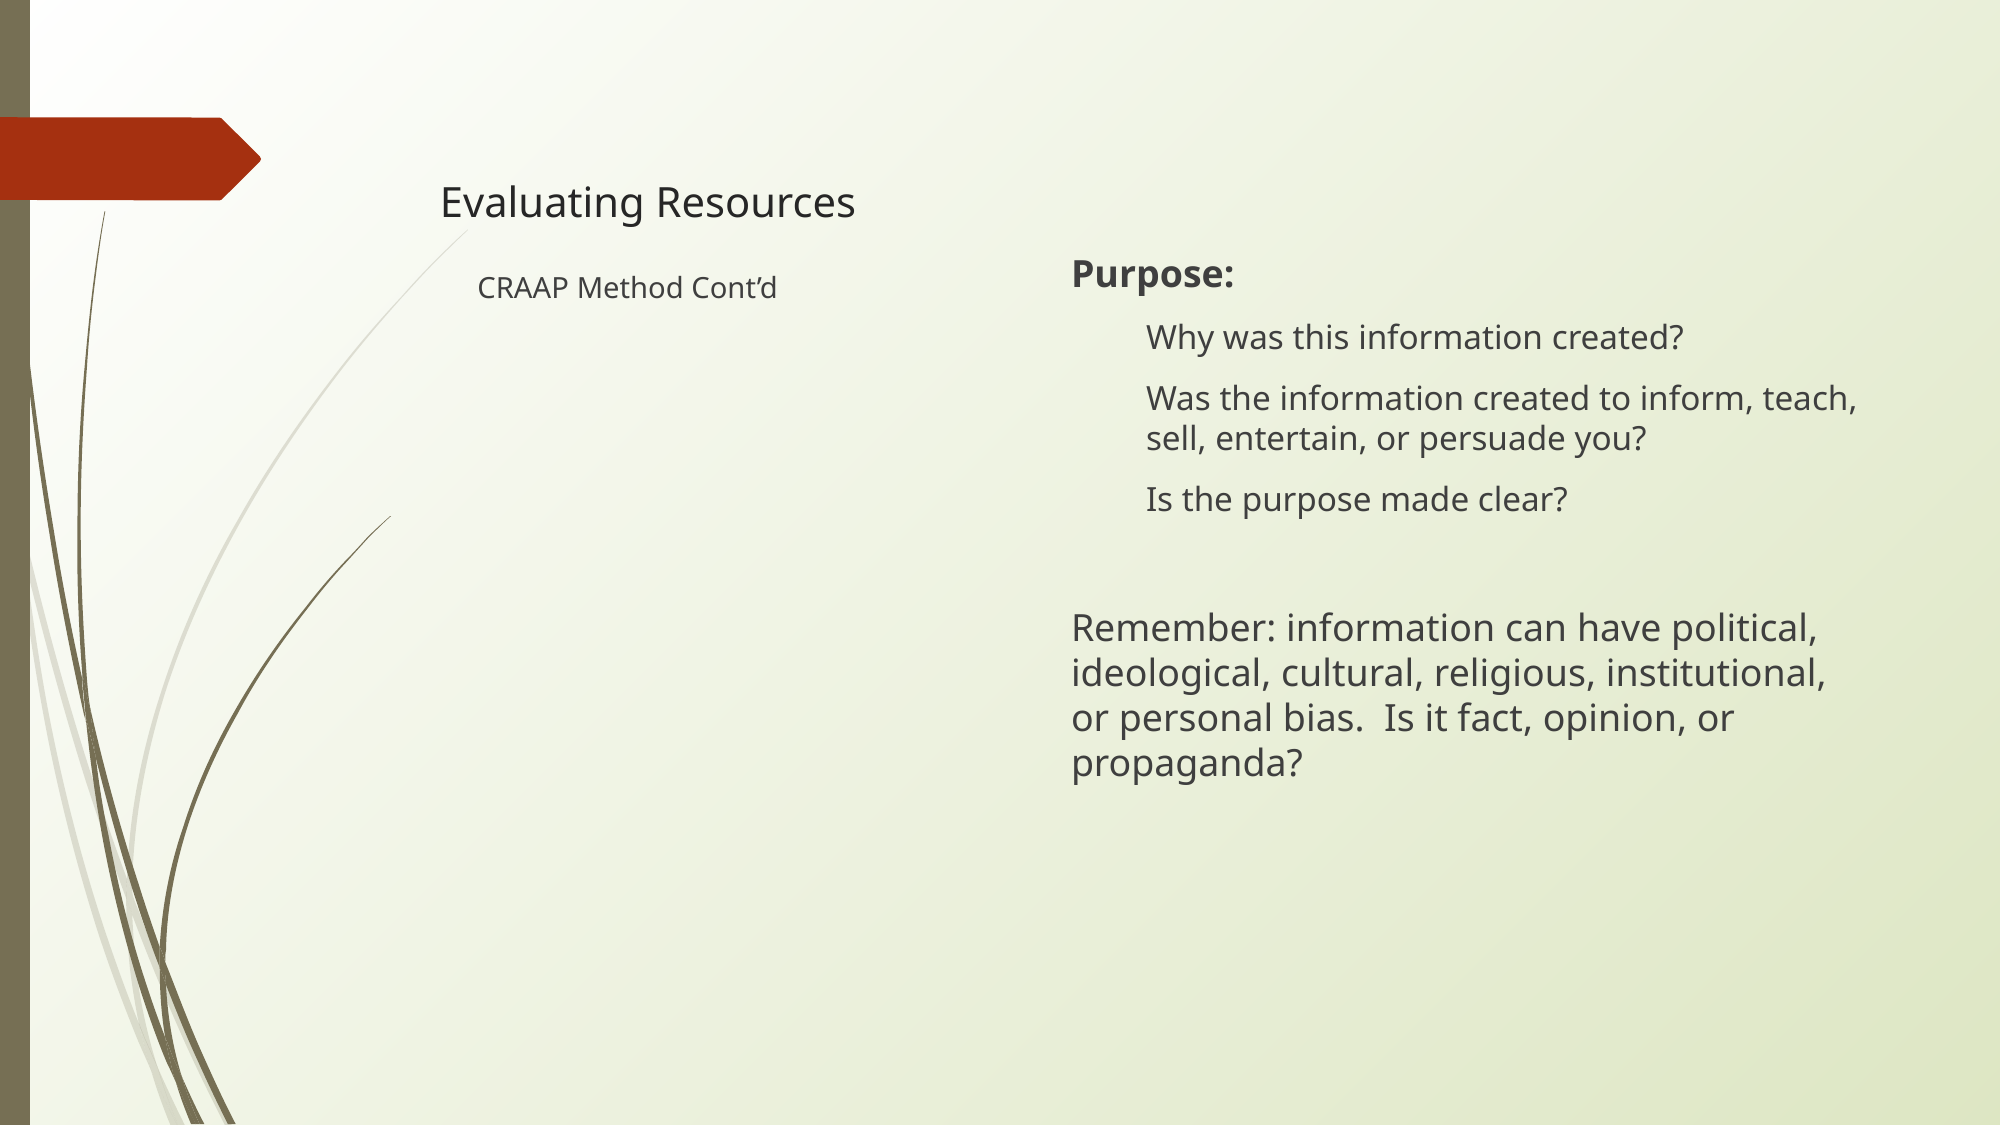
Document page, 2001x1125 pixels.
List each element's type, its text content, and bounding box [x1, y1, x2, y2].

title Evaluating Resources [424, 73, 1000, 234]
list CRAAP Method Cont’d [424, 262, 1000, 962]
list Purpose: Why was this information created? Was the information created to inform, teach, sell, entertain, or persuade you? Is the purpose made clear? Remember: information can have political, ideological, cultural, religious, institutional, or personal bias. Is it fact, opinion, or propaganda? [1037, 73, 1888, 962]
